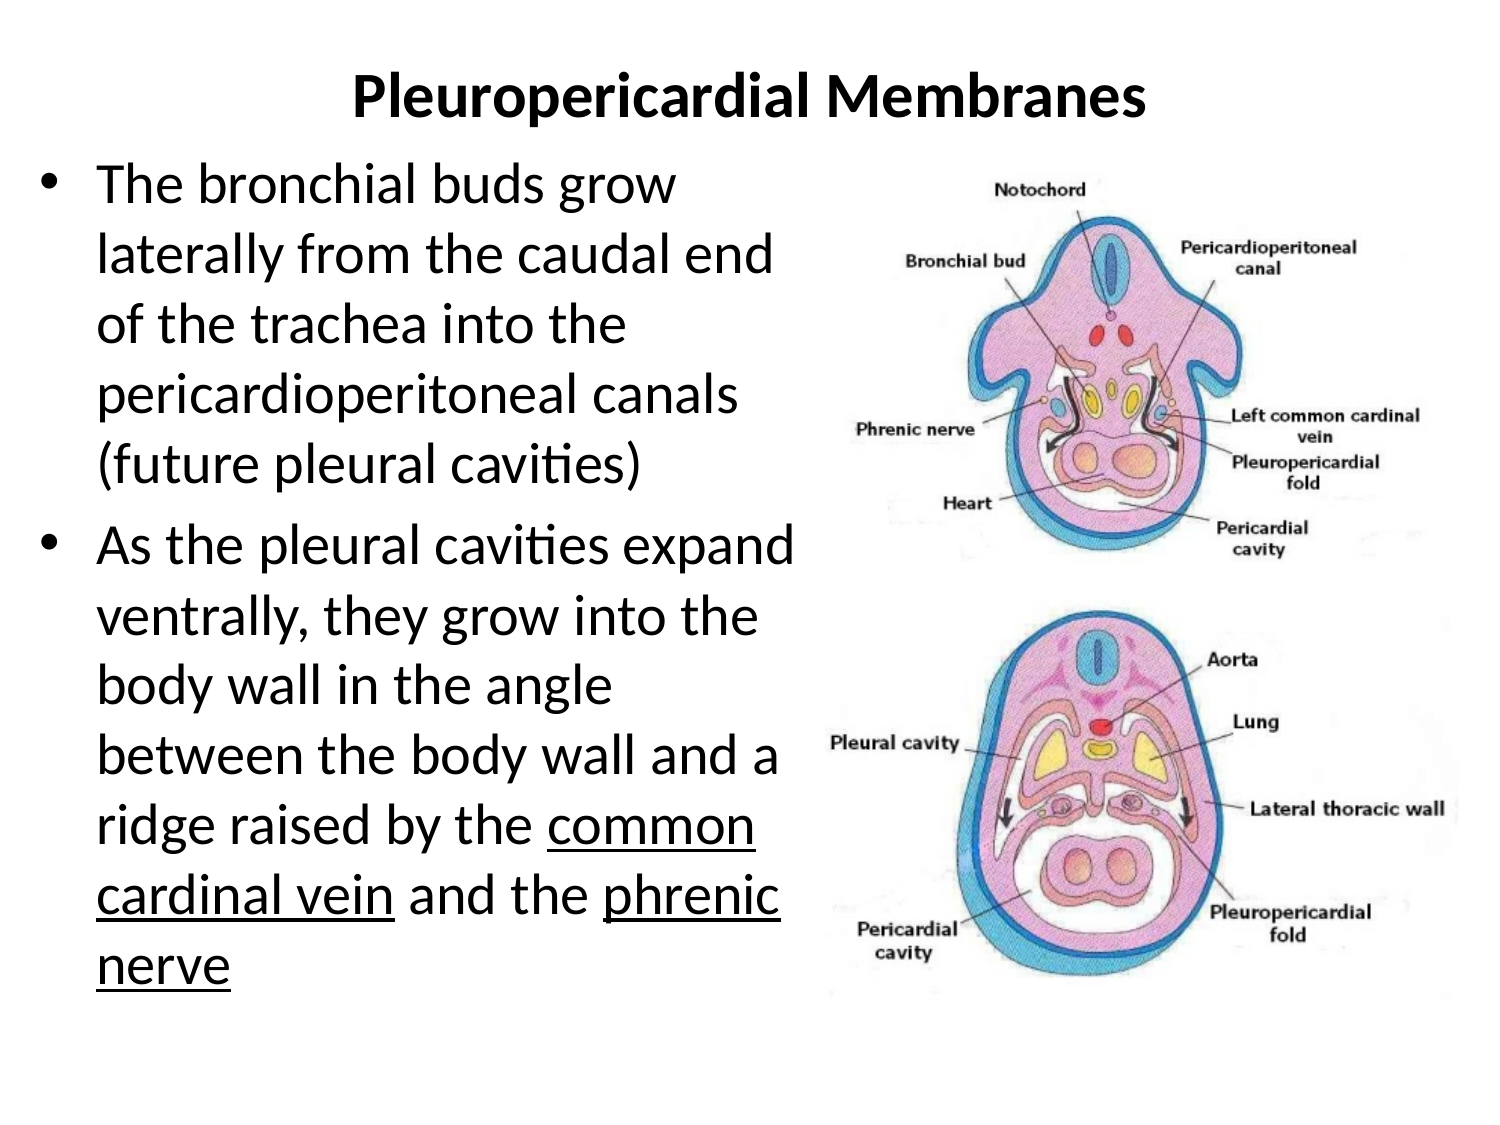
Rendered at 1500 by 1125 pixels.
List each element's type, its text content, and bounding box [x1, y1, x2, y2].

list The bronchial buds grow laterally from the caudal end of the trachea into the pericardioperitoneal canals (future pleural cavities) As the pleural cavities expand ventrally, they grow into the body wall in the angle between the body wall and a ridge raised by the common cardinal vein and the phrenic nerve [24, 137, 838, 1013]
picture [824, 599, 1463, 1001]
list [837, 162, 1431, 576]
title Pleuropericardial Membranes [75, 45, 1425, 138]
